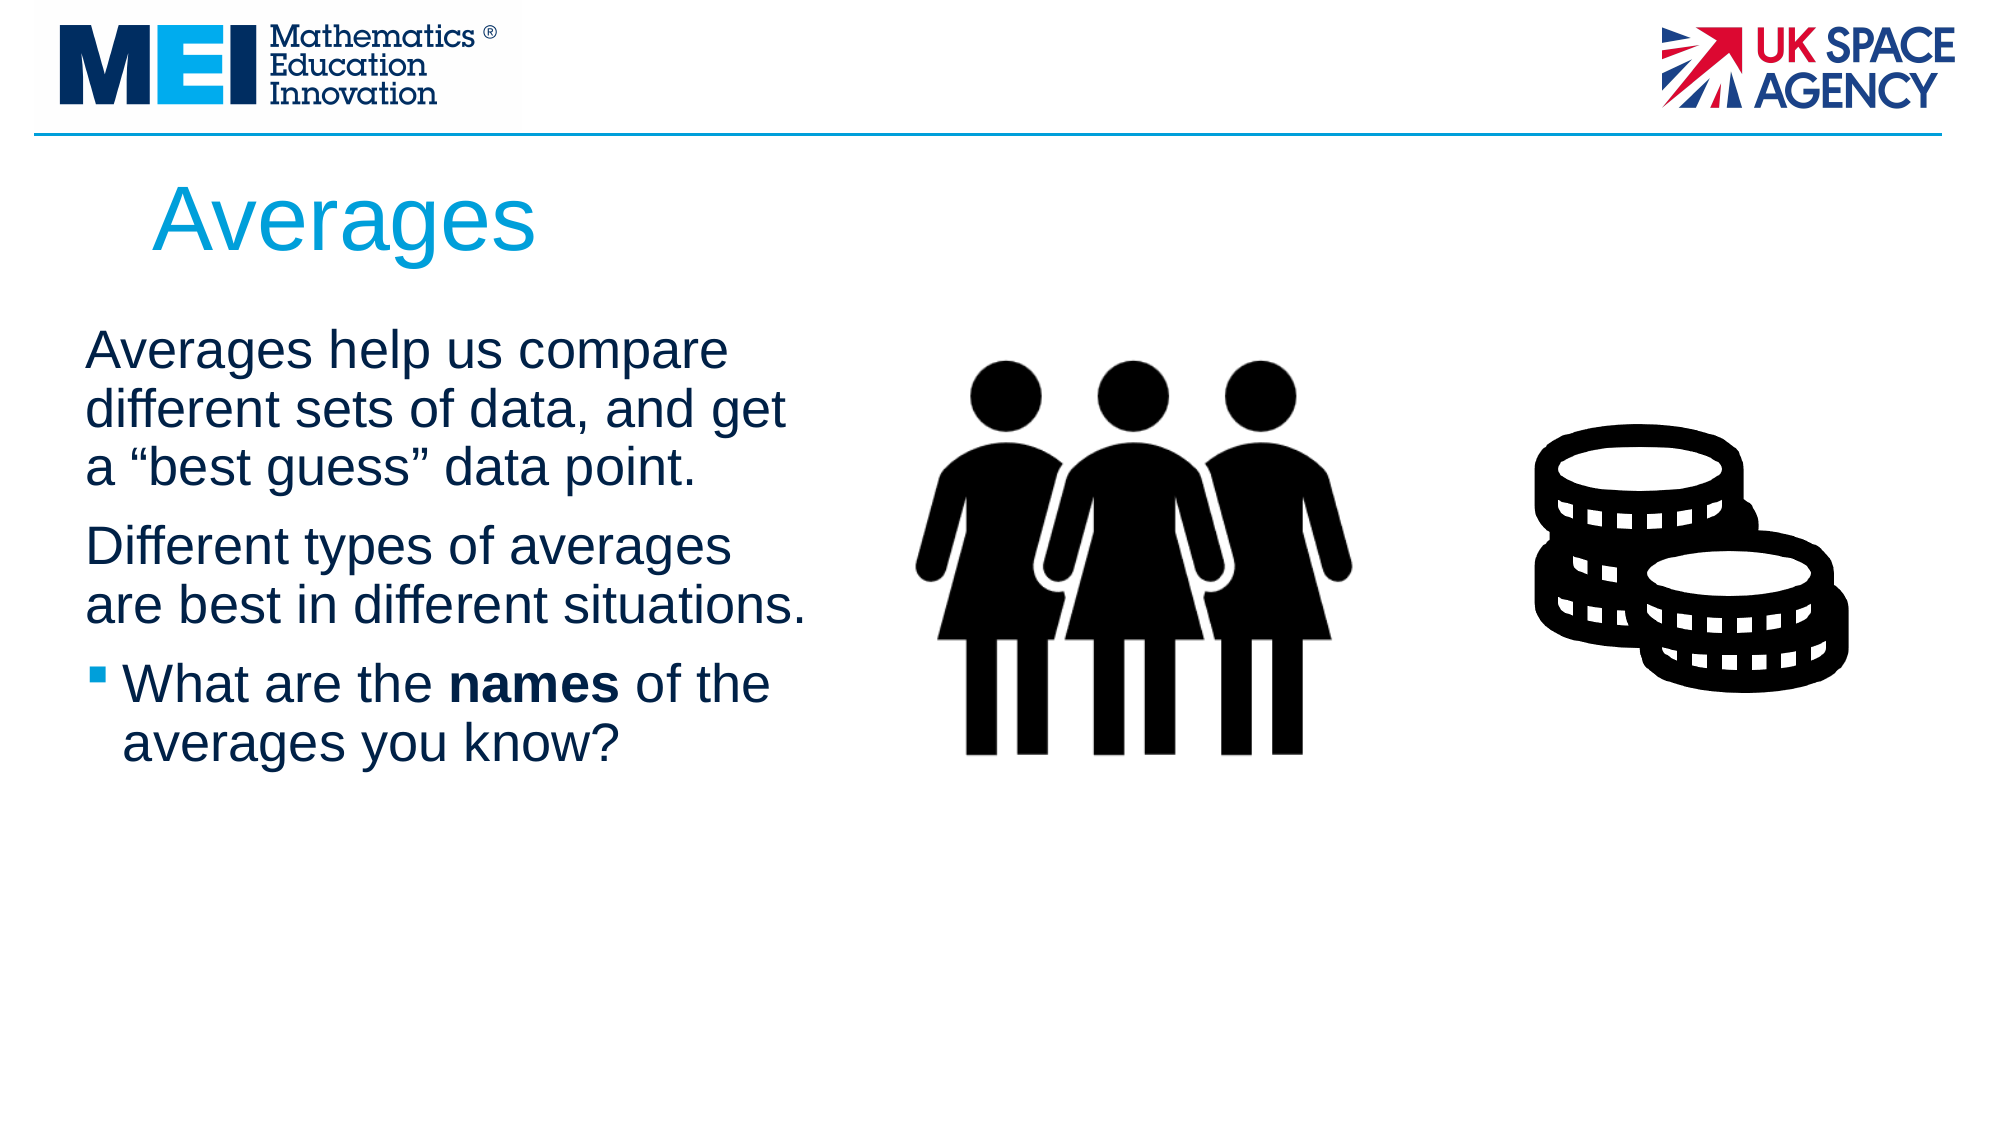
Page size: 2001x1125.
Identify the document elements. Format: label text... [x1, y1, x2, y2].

picture [34, 0, 522, 130]
list Averages help us compare different sets of data, and get a “best guess” data point. Different types of averages are best in different situations. What are the names of the averages you know? [70, 314, 838, 1005]
picture [1505, 379, 1863, 737]
title Averages [137, 164, 1863, 278]
picture [1647, 0, 1966, 130]
picture [889, 314, 1378, 802]
